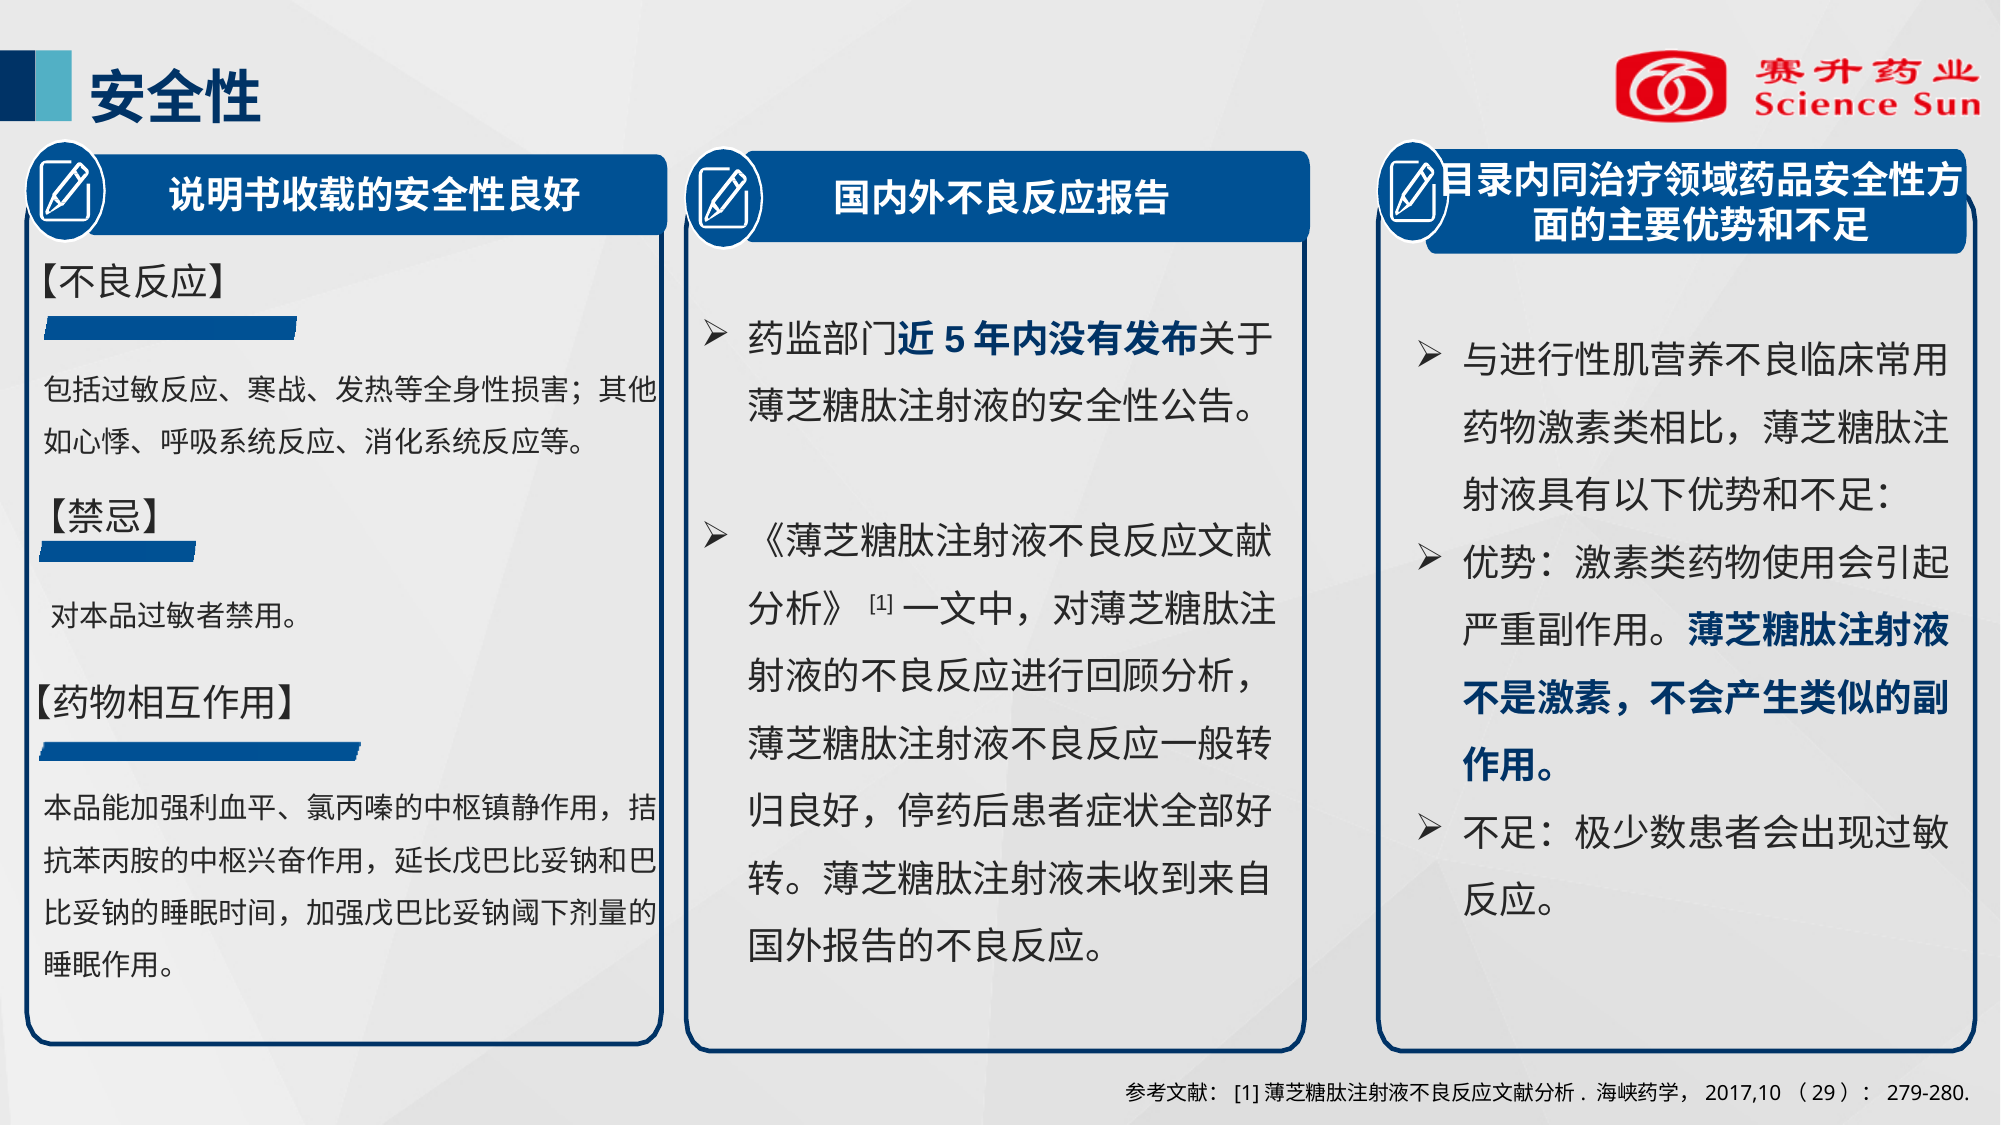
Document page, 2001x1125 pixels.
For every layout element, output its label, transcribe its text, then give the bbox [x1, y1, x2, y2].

text_box 参考文献：[1]薄芝糖肽注射液不良反应文献分析. 海峡药学，2017,10（29）：279-280. [1110, 1072, 2000, 1113]
picture [0, 0, 2001, 1125]
text_box [36, 50, 72, 122]
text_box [0, 139, 674, 1052]
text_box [654, 146, 1311, 1052]
text_box 安全性 [73, 53, 613, 139]
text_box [1371, 139, 1976, 1052]
text_box [0, 50, 36, 122]
